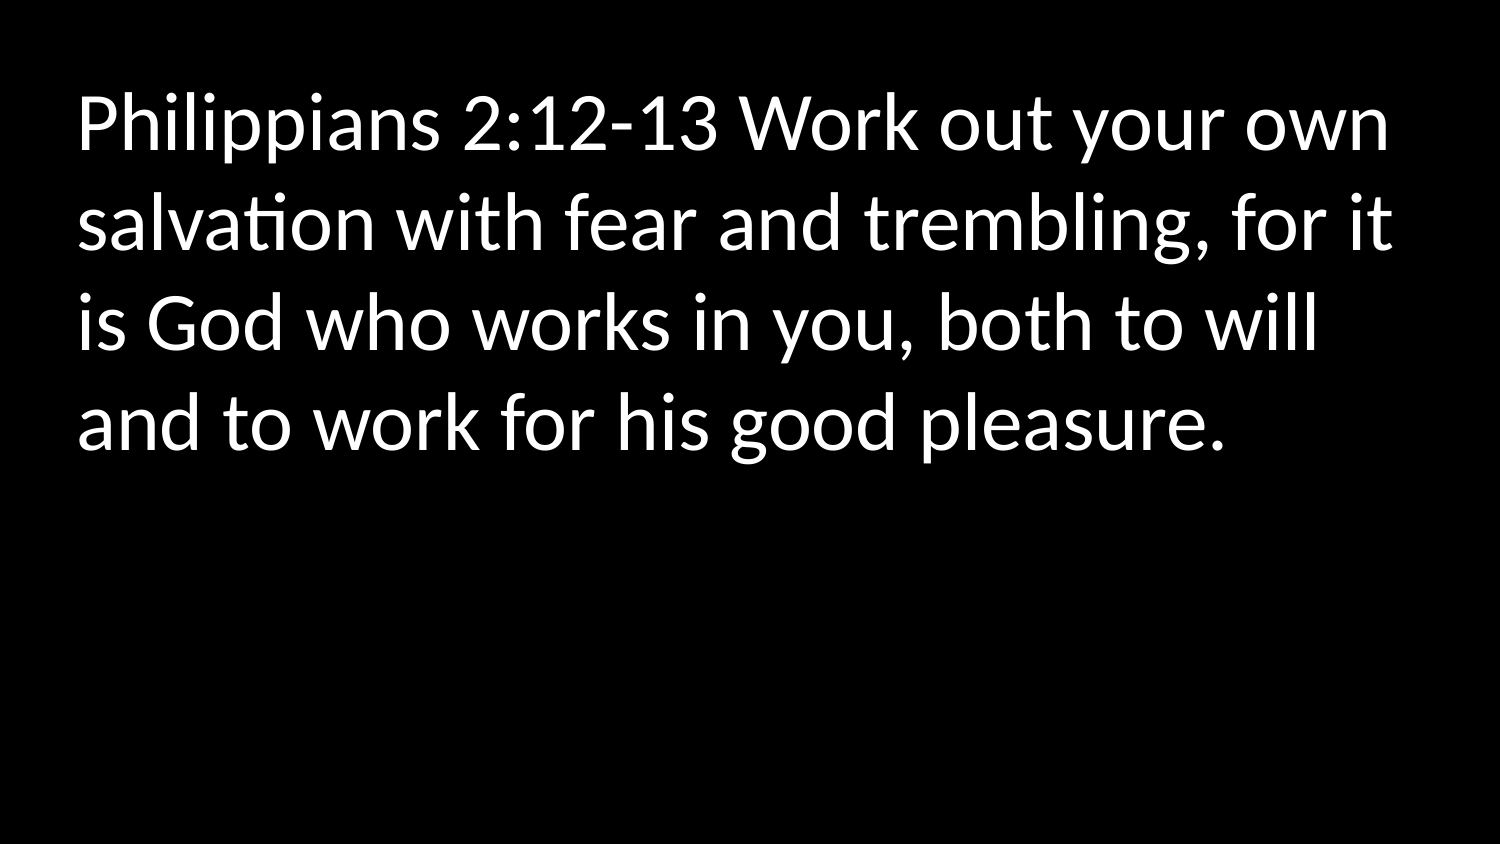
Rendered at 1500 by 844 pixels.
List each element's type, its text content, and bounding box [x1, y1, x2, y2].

text_box Philippians 2:12-13 Work out your own salvation with fear and trembling, for it is God who works in you, both to will and to work for his good pleasure. Psalm 2:11 Serve the Lord with fear, and rejoice with trembling. [61, 59, 1432, 844]
